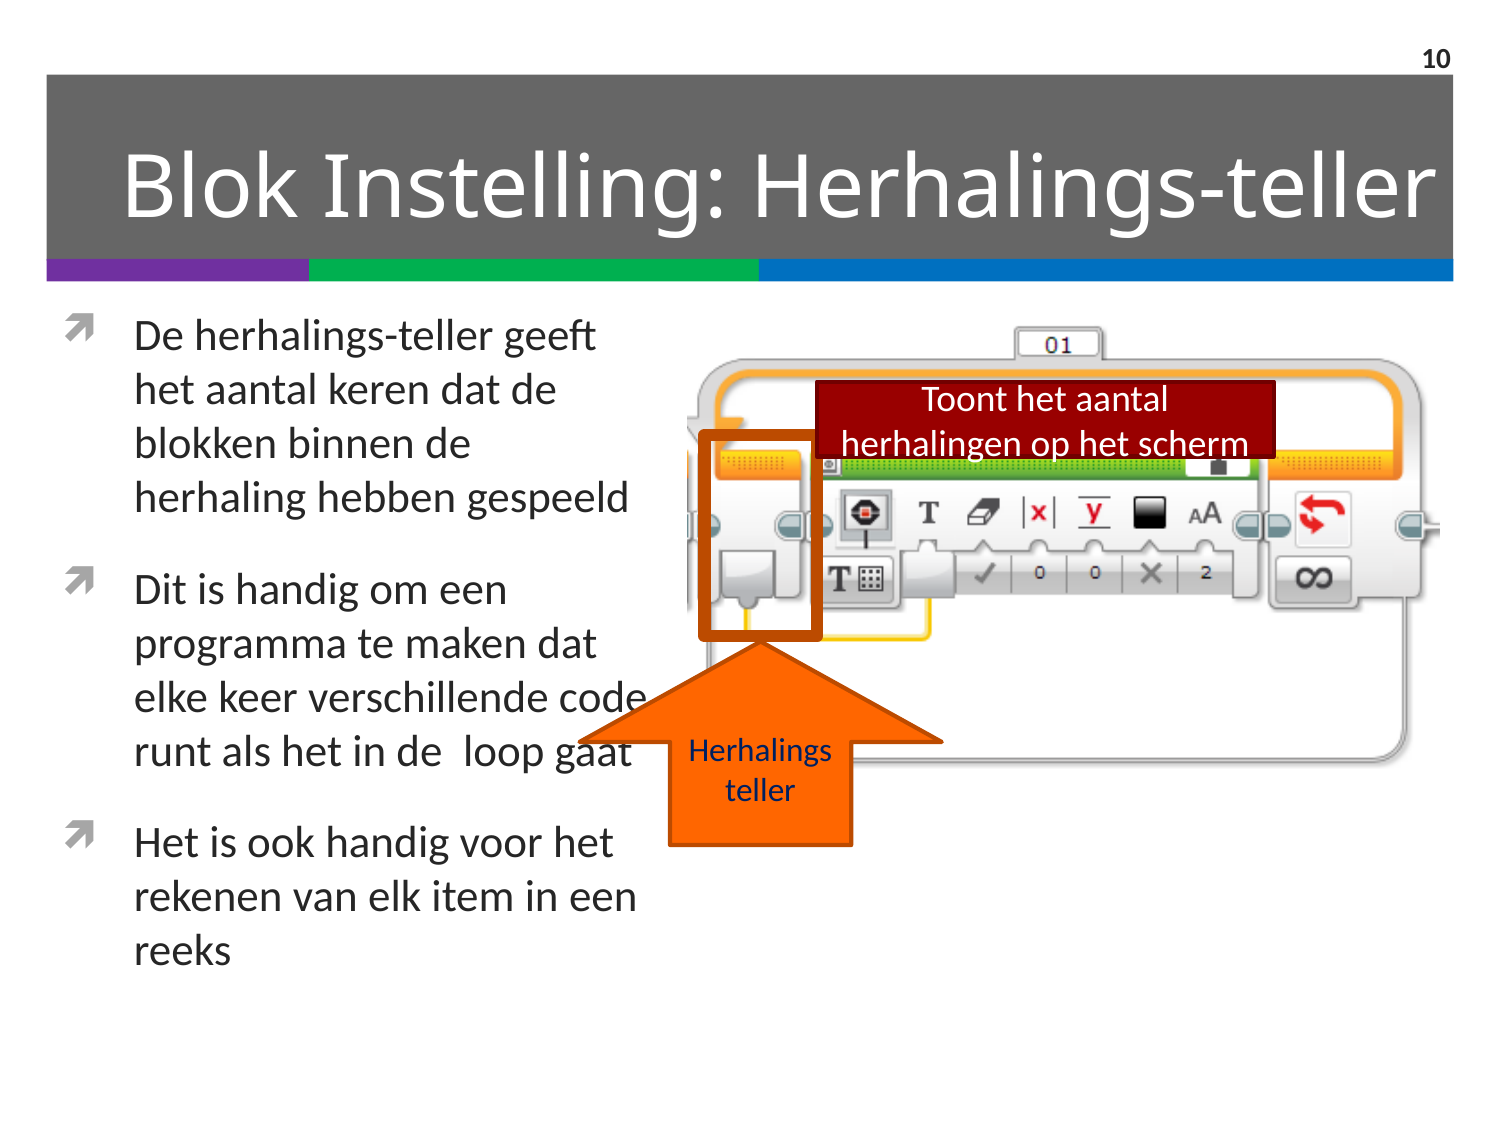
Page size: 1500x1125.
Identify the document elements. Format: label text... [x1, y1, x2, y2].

title Blok Instelling: Herhalings-teller [46, 103, 1454, 263]
list De herhalings-teller geeft het aantal keren dat de blokken binnen de herhaling hebben gespeeld Dit is handig om een programma te maken dat elke keer verschillende code runt als het in de loop gaat Het is ook handig voor het rekenen van elk item in een reeks [46, 298, 667, 1005]
slide_number 10 [1362, 27, 1466, 87]
picture [687, 298, 1440, 776]
text_box Herhalings teller [577, 688, 854, 848]
